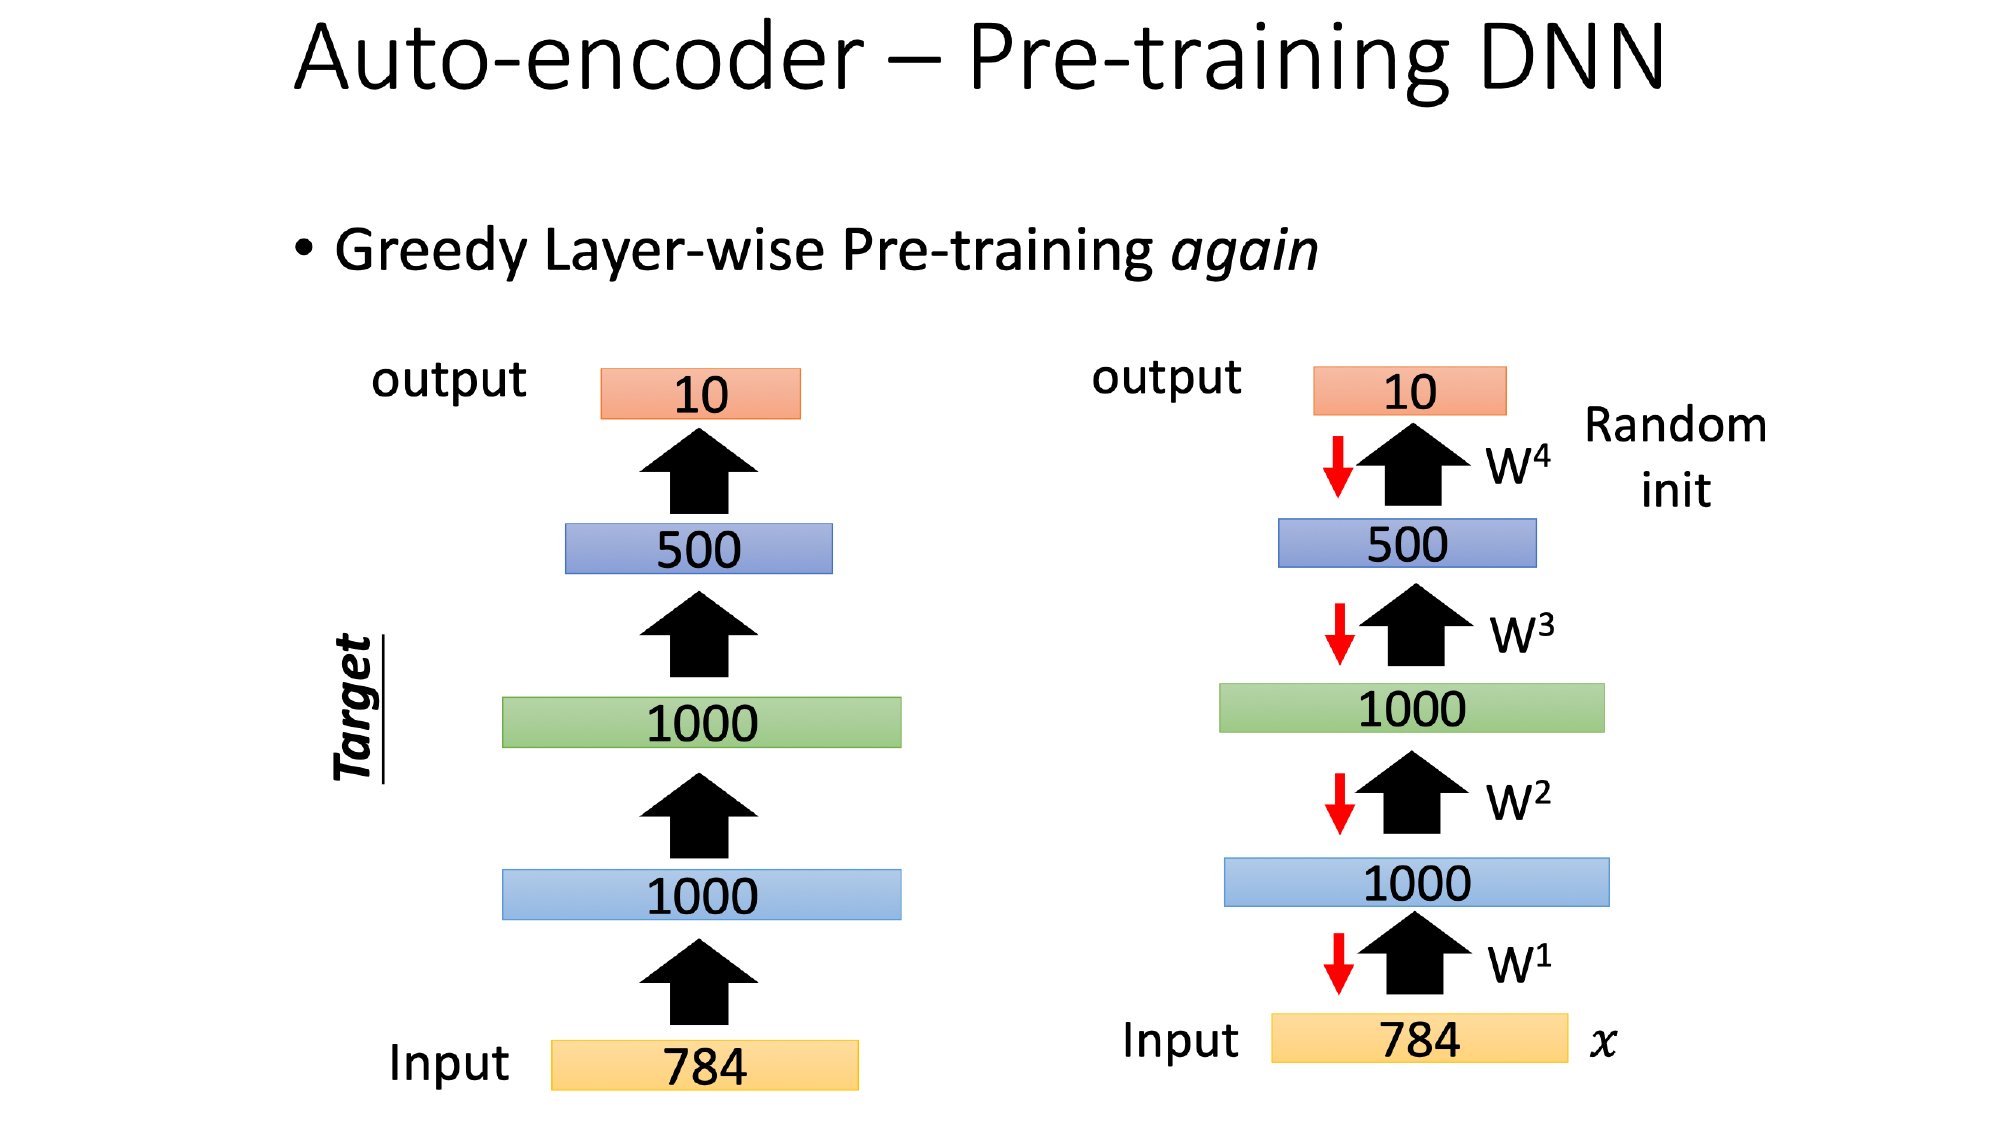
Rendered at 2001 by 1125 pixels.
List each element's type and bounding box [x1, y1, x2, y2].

picture [235, 0, 1797, 1125]
